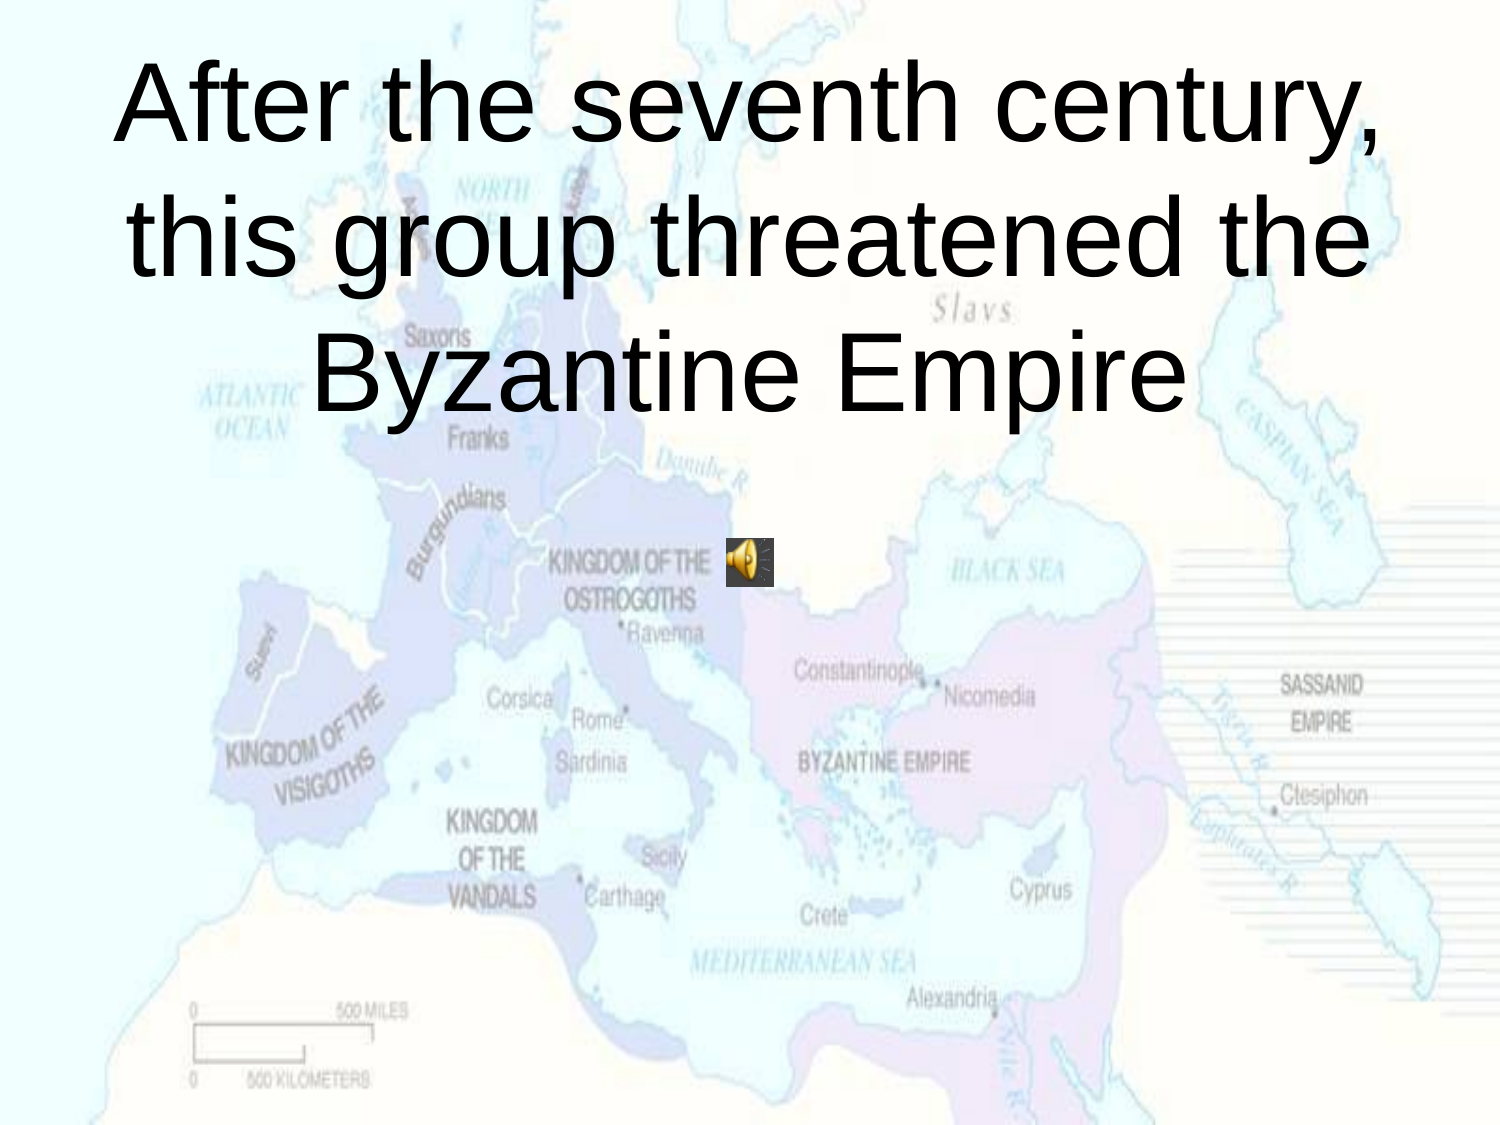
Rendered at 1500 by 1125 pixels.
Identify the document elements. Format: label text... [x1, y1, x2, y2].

picture [0, 0, 1500, 1125]
title After the seventh century, this group threatened the Byzantine Empire [74, 212, 1426, 401]
